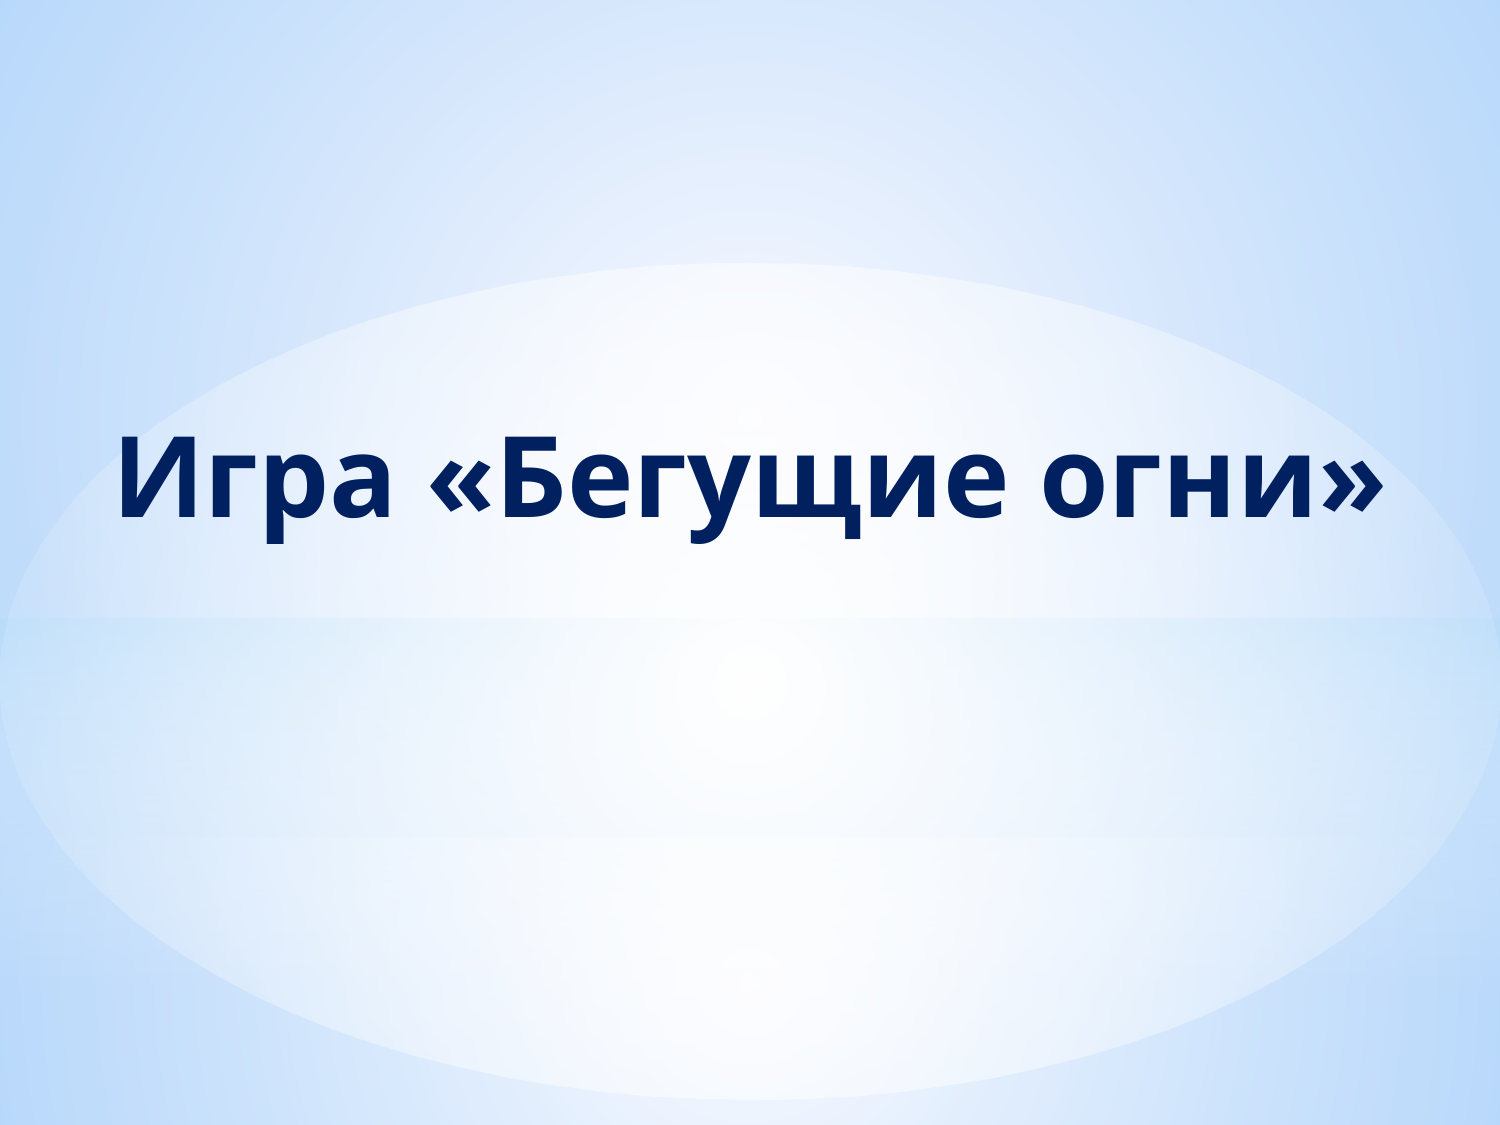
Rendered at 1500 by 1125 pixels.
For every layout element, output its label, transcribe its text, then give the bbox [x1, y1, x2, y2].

title Игра «Бегущие огни» [53, 397, 1447, 585]
